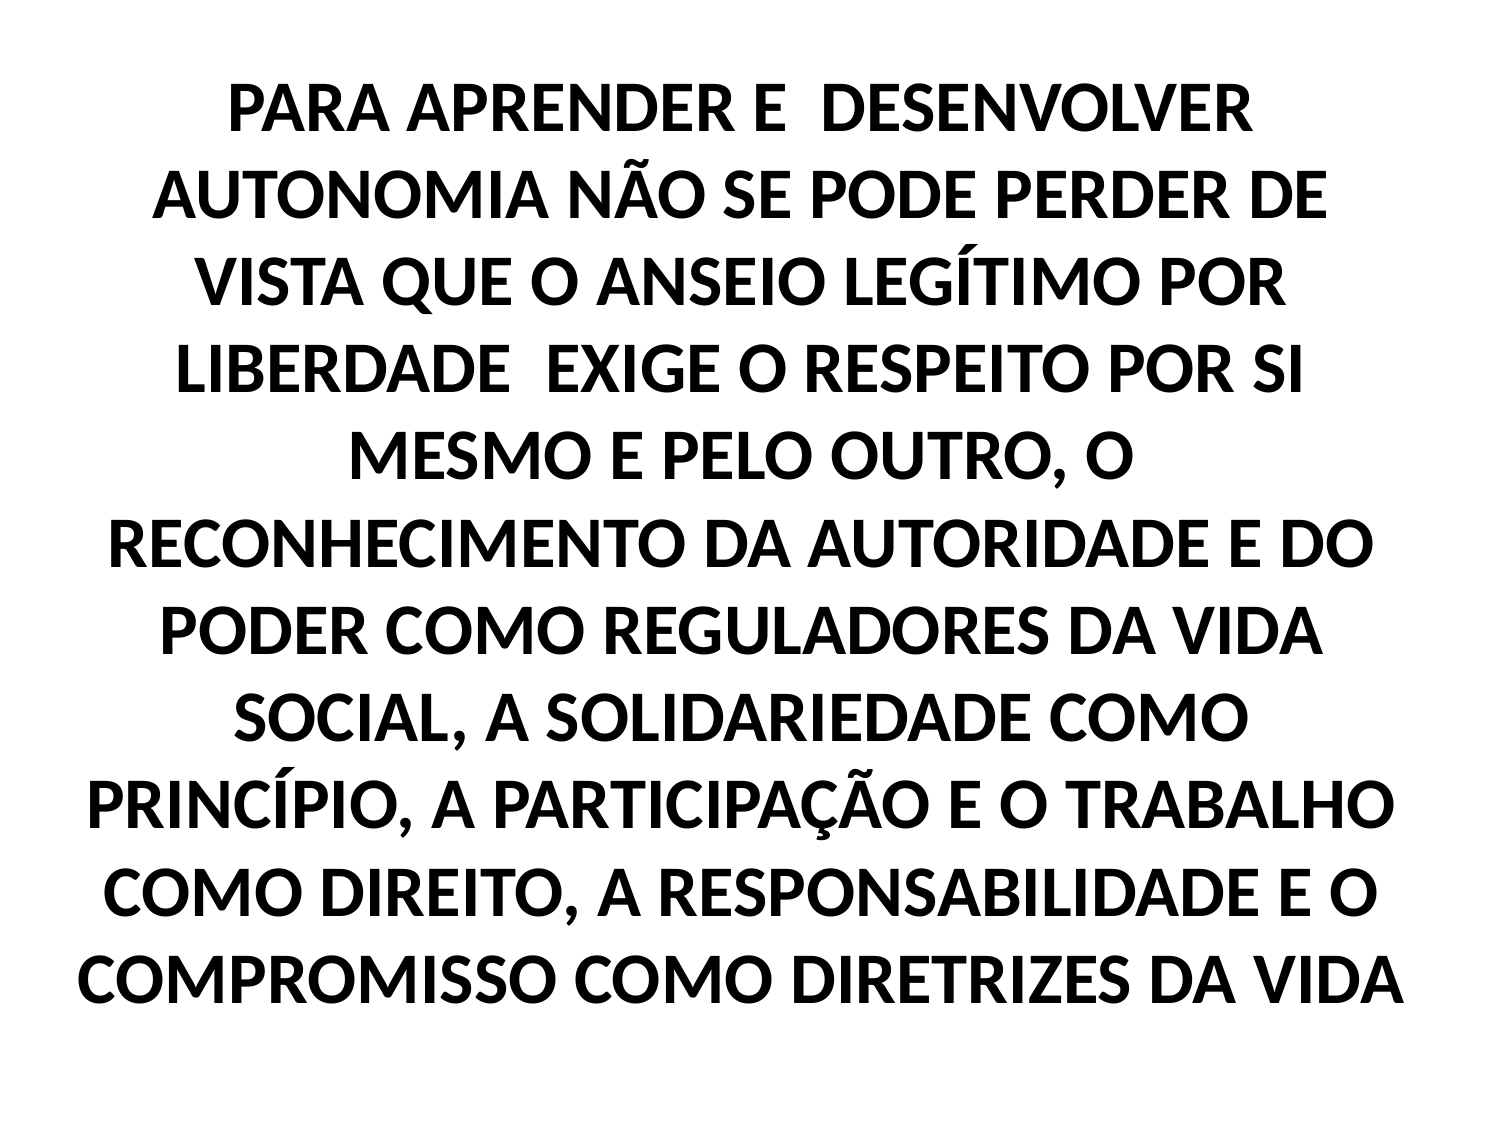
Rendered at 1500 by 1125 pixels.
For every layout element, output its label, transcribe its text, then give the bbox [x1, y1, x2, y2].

title PARA APRENDER E DESENVOLVER AUTONOMIA NÃO SE PODE PERDER DE VISTA QUE O ANSEIO LEGÍTIMO POR LIBERDADE EXIGE O RESPEITO POR SI MESMO E PELO OUTRO, O RECONHECIMENTO DA AUTORIDADE E DO PODER COMO REGULADORES DA VIDA SOCIAL, A SOLIDARIEDADE COMO PRINCÍPIO, A PARTICIPAÇÃO E O TRABALHO COMO DIREITO, A RESPONSABILIDADE E O COMPROMISSO COMO DIRETRIZES DA VIDA [58, 45, 1425, 1032]
